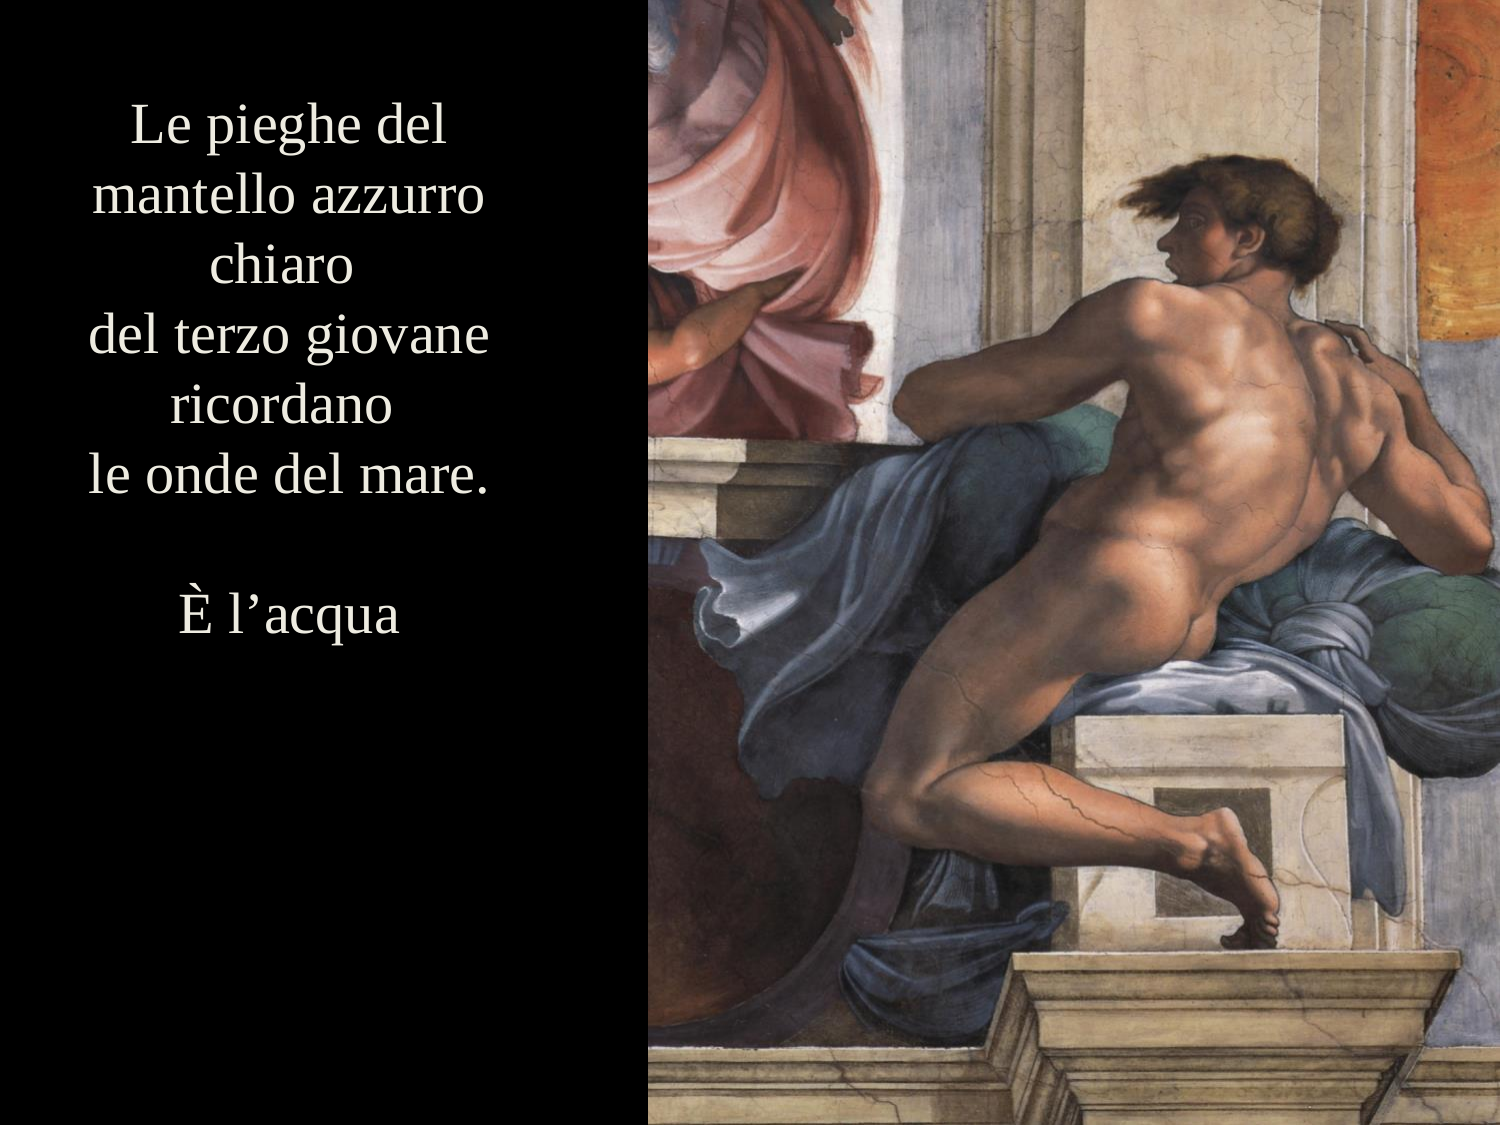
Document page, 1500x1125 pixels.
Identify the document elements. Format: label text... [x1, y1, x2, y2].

text_box Le pieghe del mantello azzurro chiaro del terzo giovane ricordano le onde del mare. È l’acqua [41, 78, 538, 713]
picture [648, 0, 1500, 1125]
